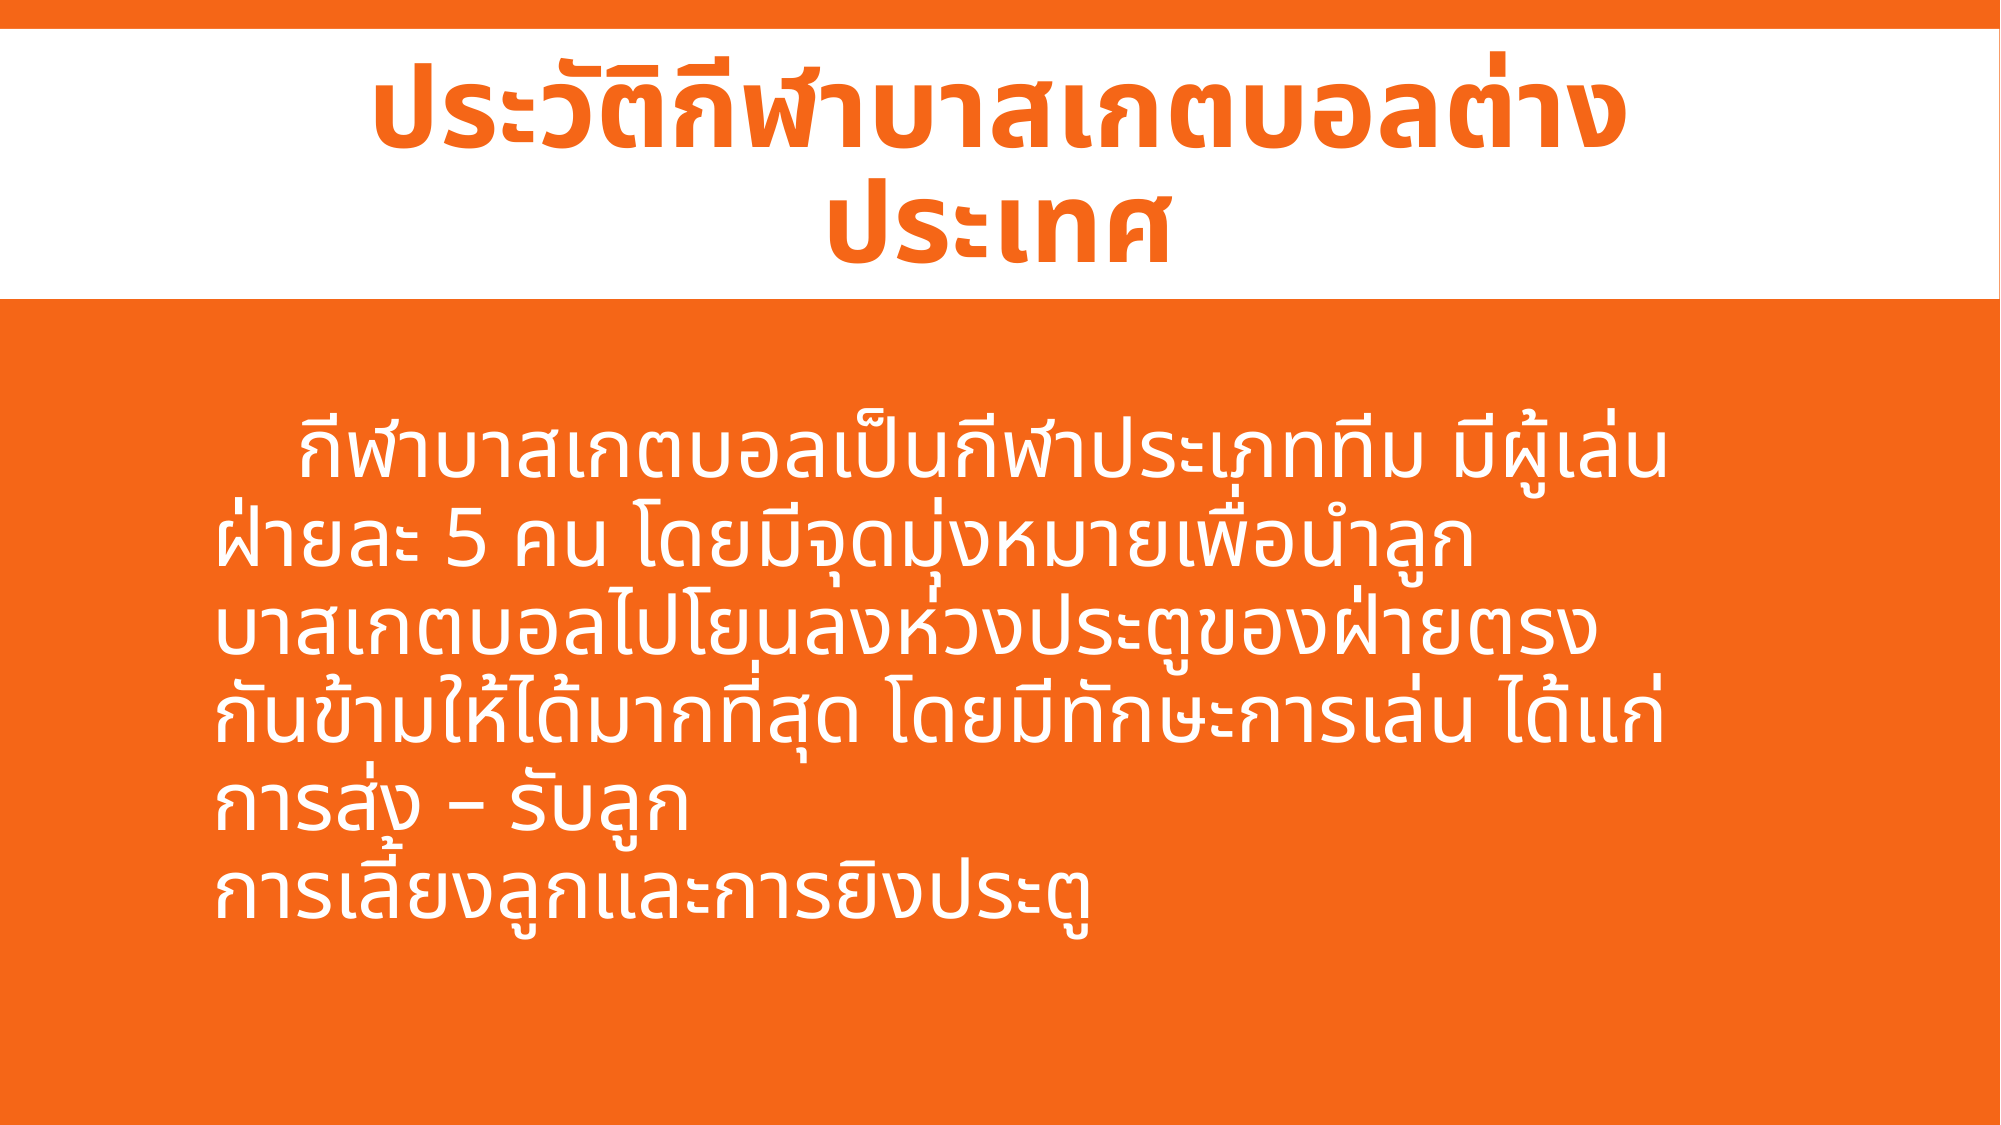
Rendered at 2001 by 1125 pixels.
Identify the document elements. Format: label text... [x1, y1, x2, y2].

title ประวัติกีฬาบาสเกตบอลต่างประเทศ [197, 46, 1803, 295]
list กีฬาบาสเกตบอลเป็นกีฬาประเภททีม มีผู้เล่นฝ่ายละ 5 คน โดยมีจุดมุ่งหมายเพื่อนำลูกบาสเกตบอลไปโยนลงห่วงประตูของฝ่ายตรง กันข้ามให้ได้มากที่สุด โดยมีทักษะการเล่น ได้แก่ การส่ง – รับลูก การเลี้ยงลูกและการยิงประตู [197, 329, 1803, 1020]
